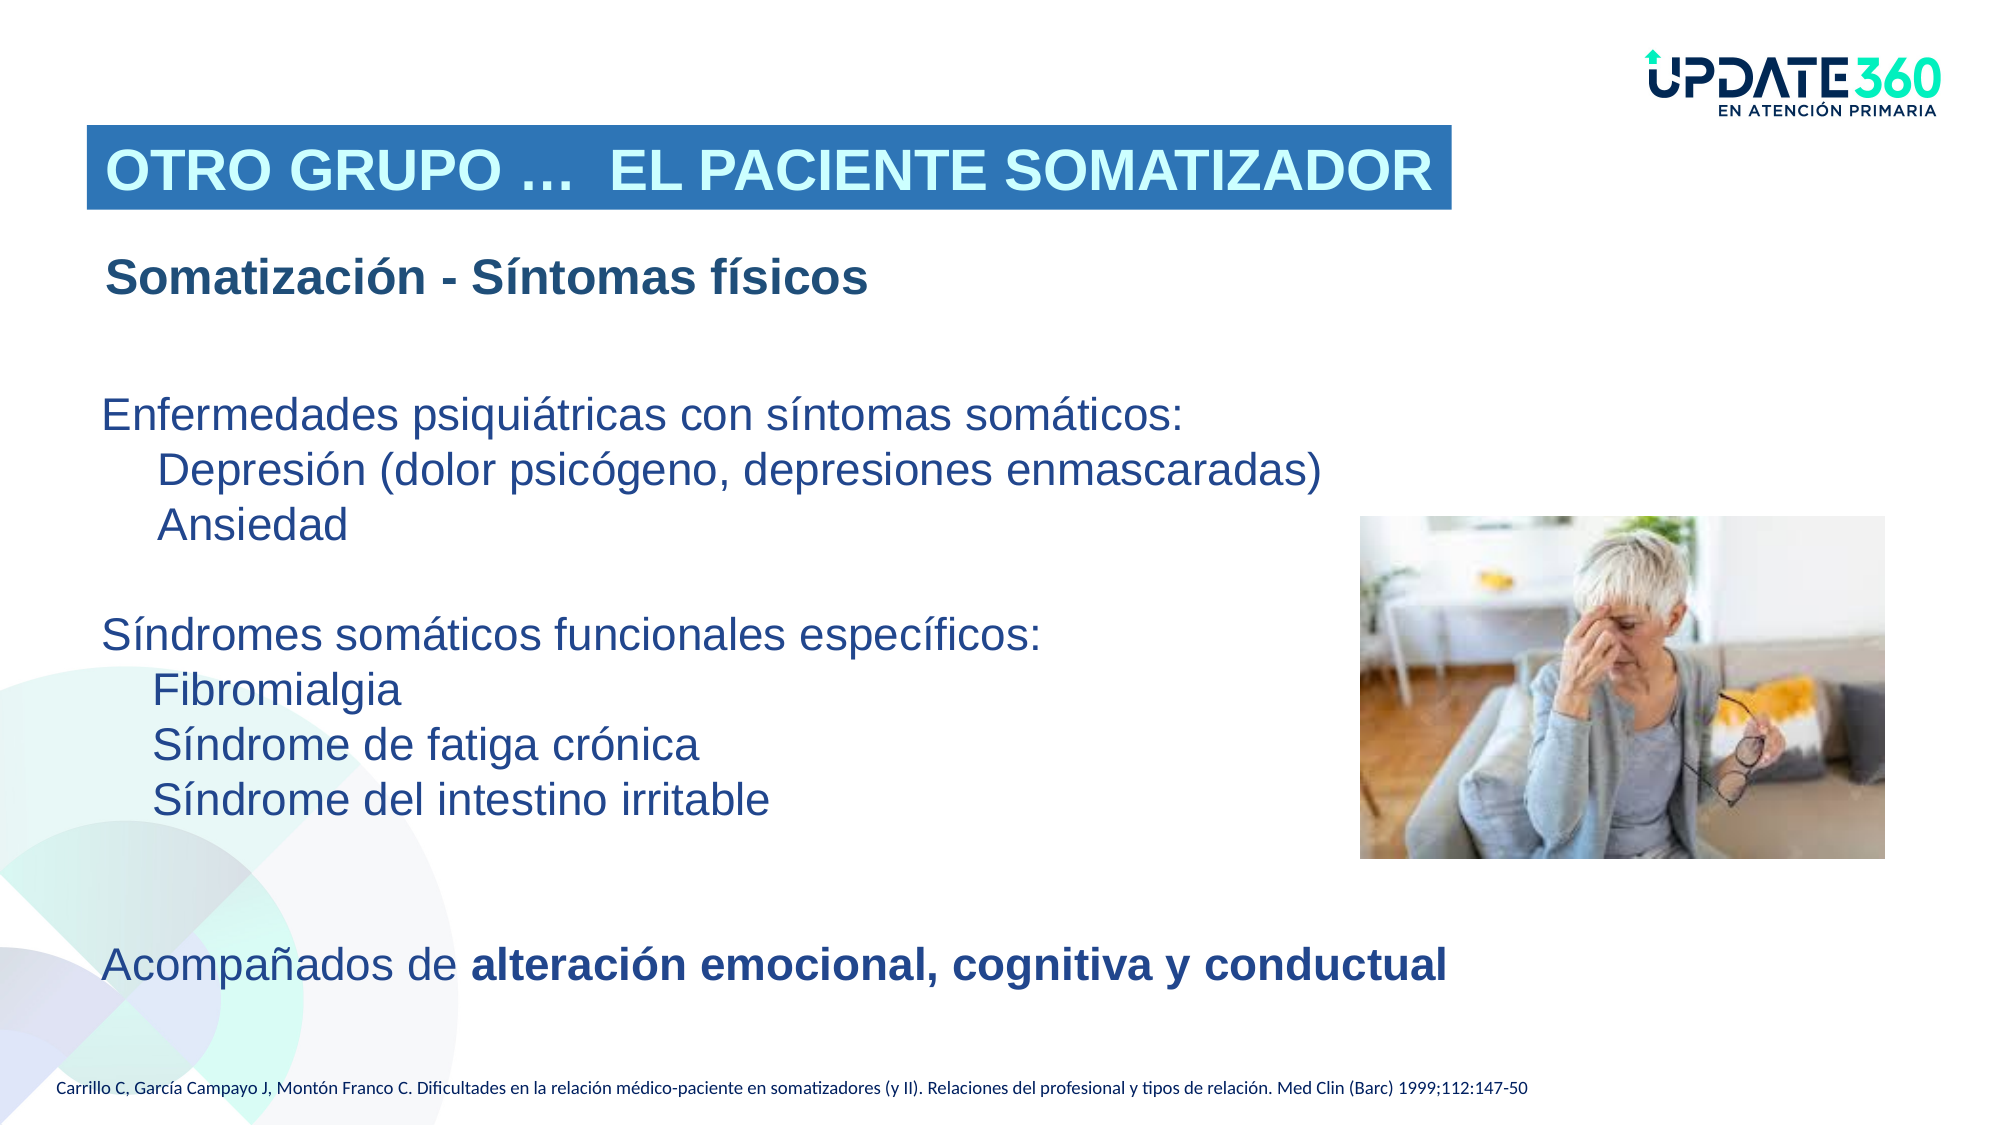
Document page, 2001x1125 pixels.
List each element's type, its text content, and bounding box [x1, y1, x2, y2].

text_box Carrillo C, García Campayo J, Montón Franco C. Dificultades en la relación médico-paciente en somatizadores (y II). Relaciones del profesional y tipos de relación. Med Clin (Barc) 1999;112:147-50 [41, 1063, 1985, 1111]
picture [0, 0, 2001, 1125]
text_box Enfermedades psiquiátricas con síntomas somáticos: Depresión (dolor psicógeno, depresiones enmascaradas) Ansiedad Síndromes somáticos funcionales específicos: Fibromialgia Síndrome de fatiga crónica Síndrome del intestino irritable Acompañados de alteración emocional, cognitiva y conductual [86, 377, 1985, 997]
text_box Somatización - Síntomas físicos [90, 237, 899, 313]
text_box OTRO GRUPO … EL PACIENTE SOMATIZADOR [86, 125, 1452, 210]
